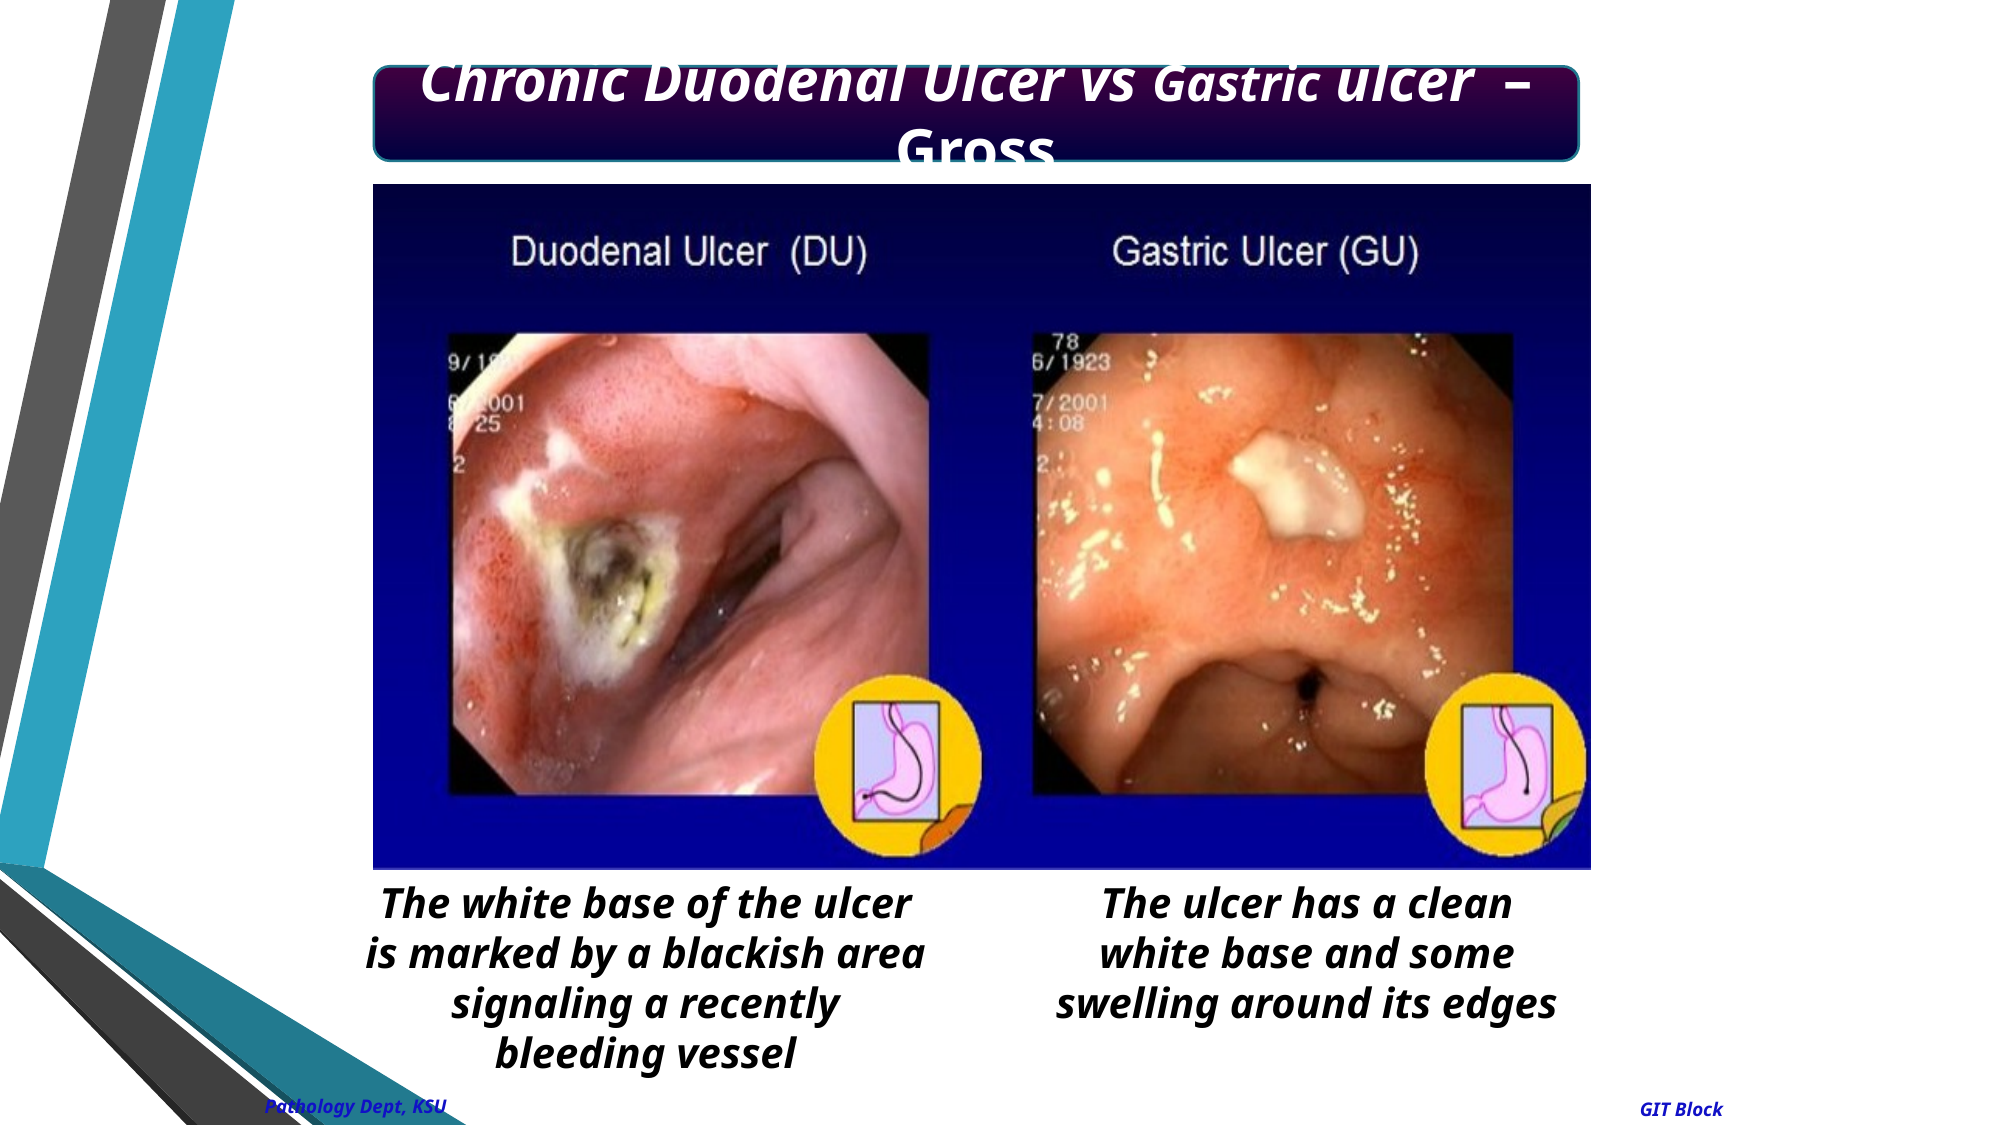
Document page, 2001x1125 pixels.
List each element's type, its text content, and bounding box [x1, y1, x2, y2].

text_box The white base of the ulcer is marked by a blackish area signaling a recently bleeding vessel [350, 869, 941, 1085]
picture [373, 184, 1591, 870]
text_box GIT Block [1625, 1089, 1750, 1125]
text_box Chronic Duodenal Ulcer vs Gastric ulcer – Gross [372, 64, 1581, 163]
text_box The ulcer has a clean white base and some swelling around its edges [1035, 870, 1579, 1035]
text_box Pathology Dept, KSU [249, 1087, 475, 1125]
